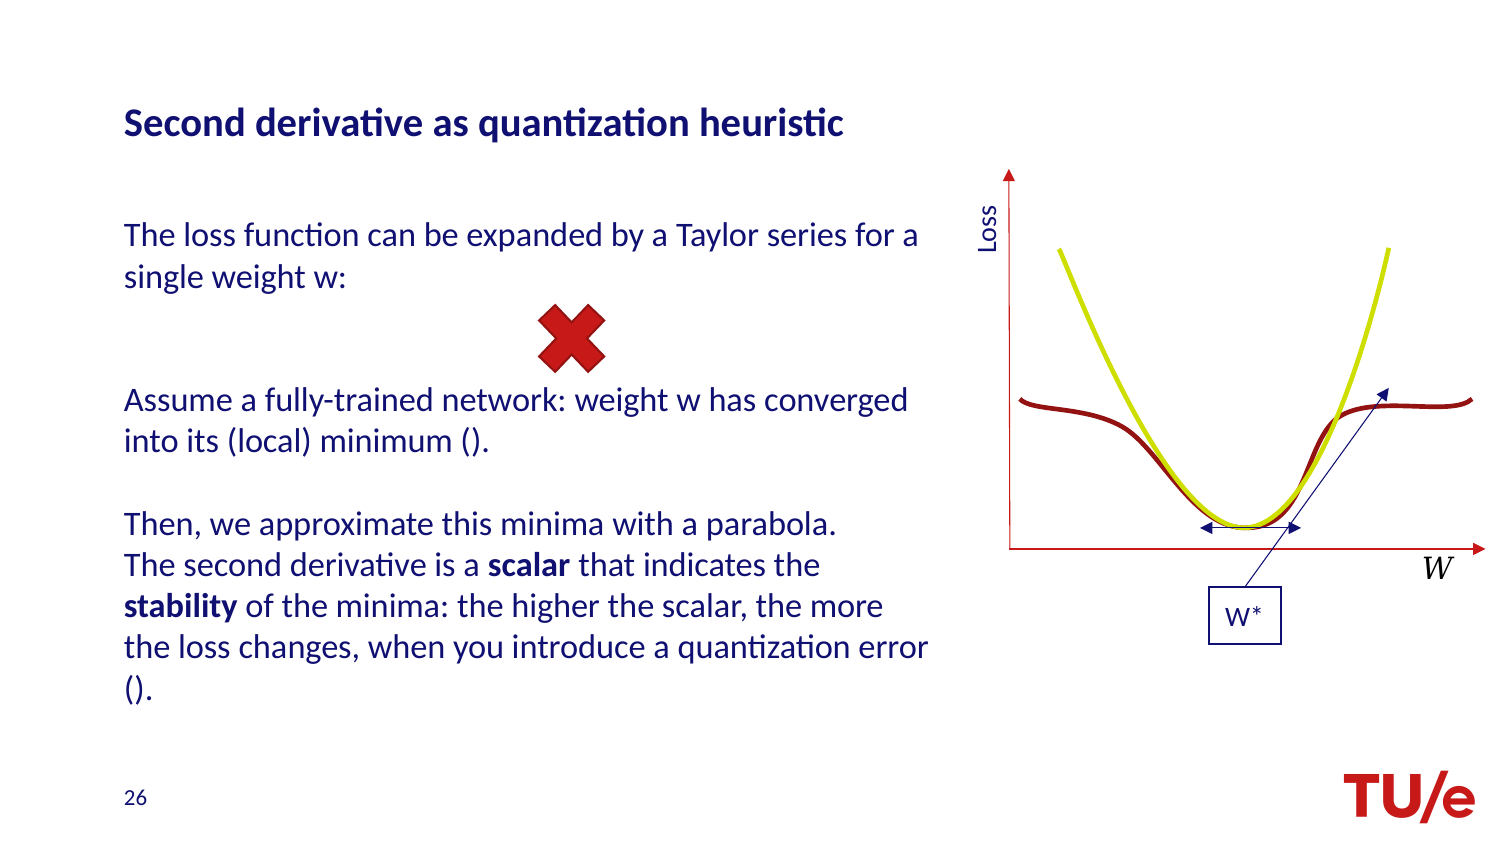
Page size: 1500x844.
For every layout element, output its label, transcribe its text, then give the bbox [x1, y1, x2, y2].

slide_number 26 [0, 749, 183, 844]
text_box W* [1208, 586, 1282, 645]
text_box [1019, 398, 1230, 527]
title Second derivative as quantization heuristic [124, 96, 930, 217]
text_box Loss [960, 190, 1008, 269]
text_box [1337, 398, 1380, 420]
text_box [1376, 398, 1473, 408]
text_box [1058, 247, 1390, 527]
text_box [1258, 489, 1301, 527]
text_box [537, 303, 606, 374]
picture [1338, 749, 1500, 844]
